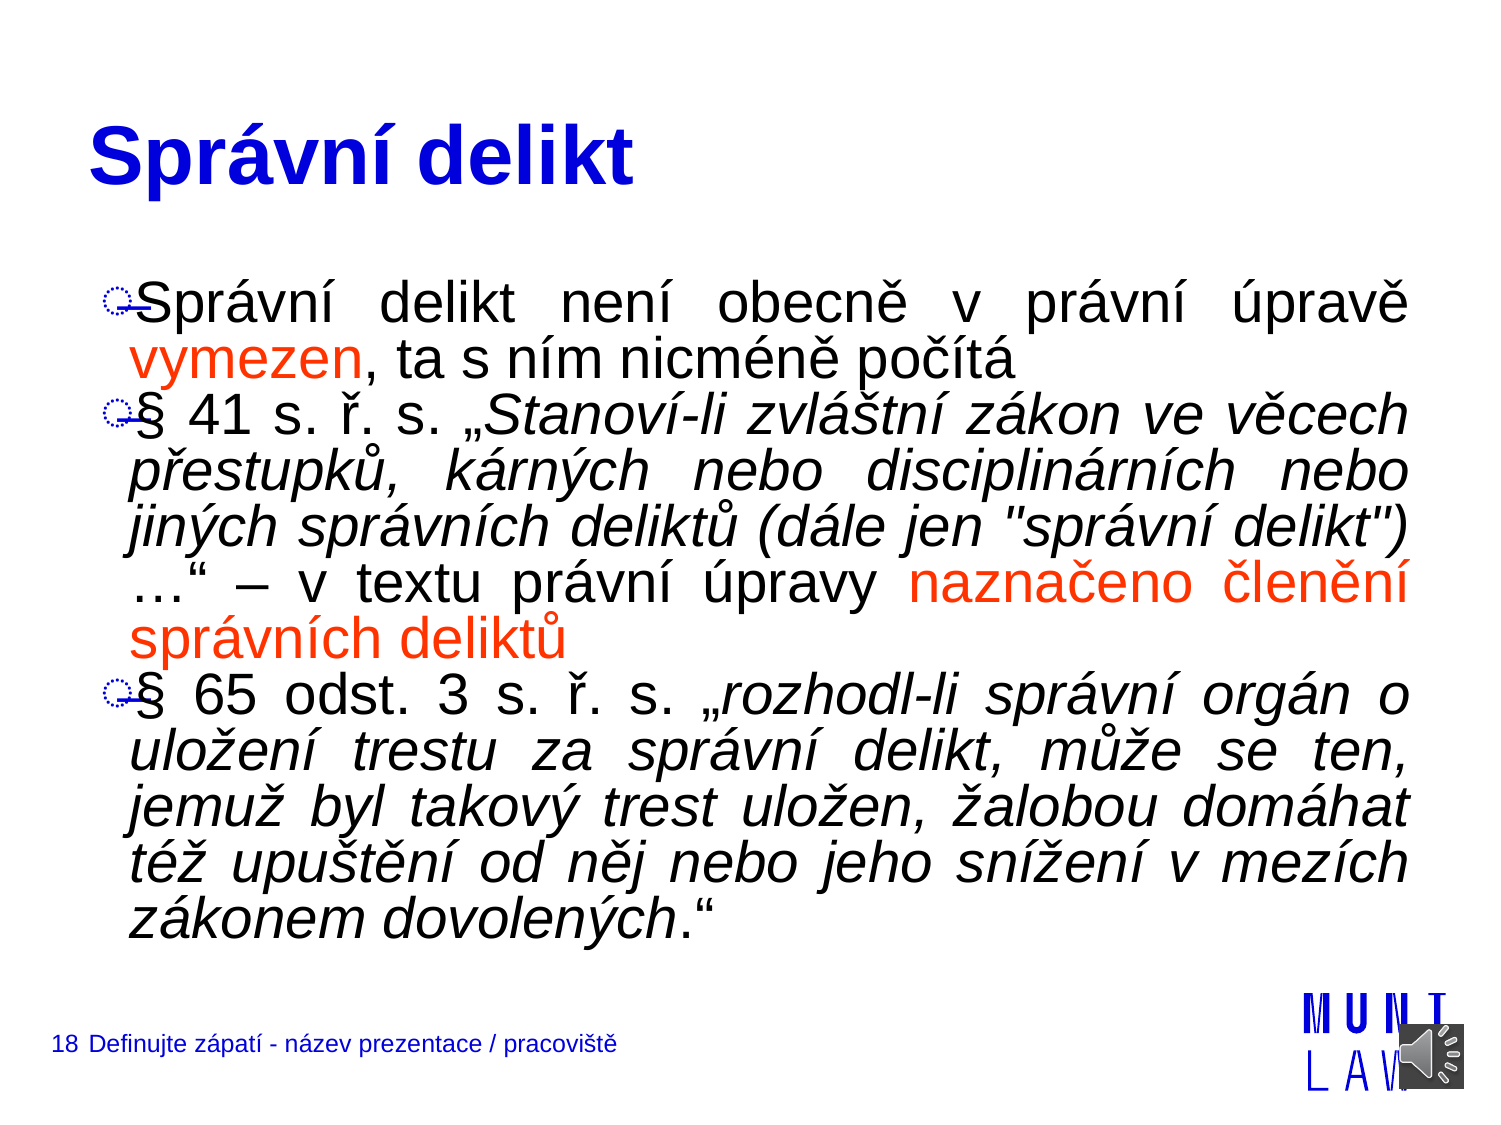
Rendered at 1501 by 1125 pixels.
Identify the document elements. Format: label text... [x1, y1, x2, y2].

list Správní delikt není obecně v právní úpravě vymezen, ta s ním nicméně počítá § 41 s. ř. s. „Stanoví-li zvláštní zákon ve věcech přestupků, kárných nebo disciplinárních nebo jiných správních deliktů (dále jen "správní delikt") …“ – v textu právní úpravy naznačeno členění správních deliktů § 65 odst. 3 s. ř. s. „rozhodl-li správní orgán o uložení trestu za správní delikt, může se ten, jemuž byl takový trest uložen, žalobou domáhat též upuštění od něj nebo jeho snížení v mezích zákonem dovolených.“ [88, 277, 1412, 957]
slide_number 18 [50, 1021, 82, 1063]
title Správní delikt [88, 118, 1412, 193]
footer Definujte zápatí - název prezentace / pracoviště [88, 1021, 1064, 1063]
picture [1397, 1022, 1466, 1090]
